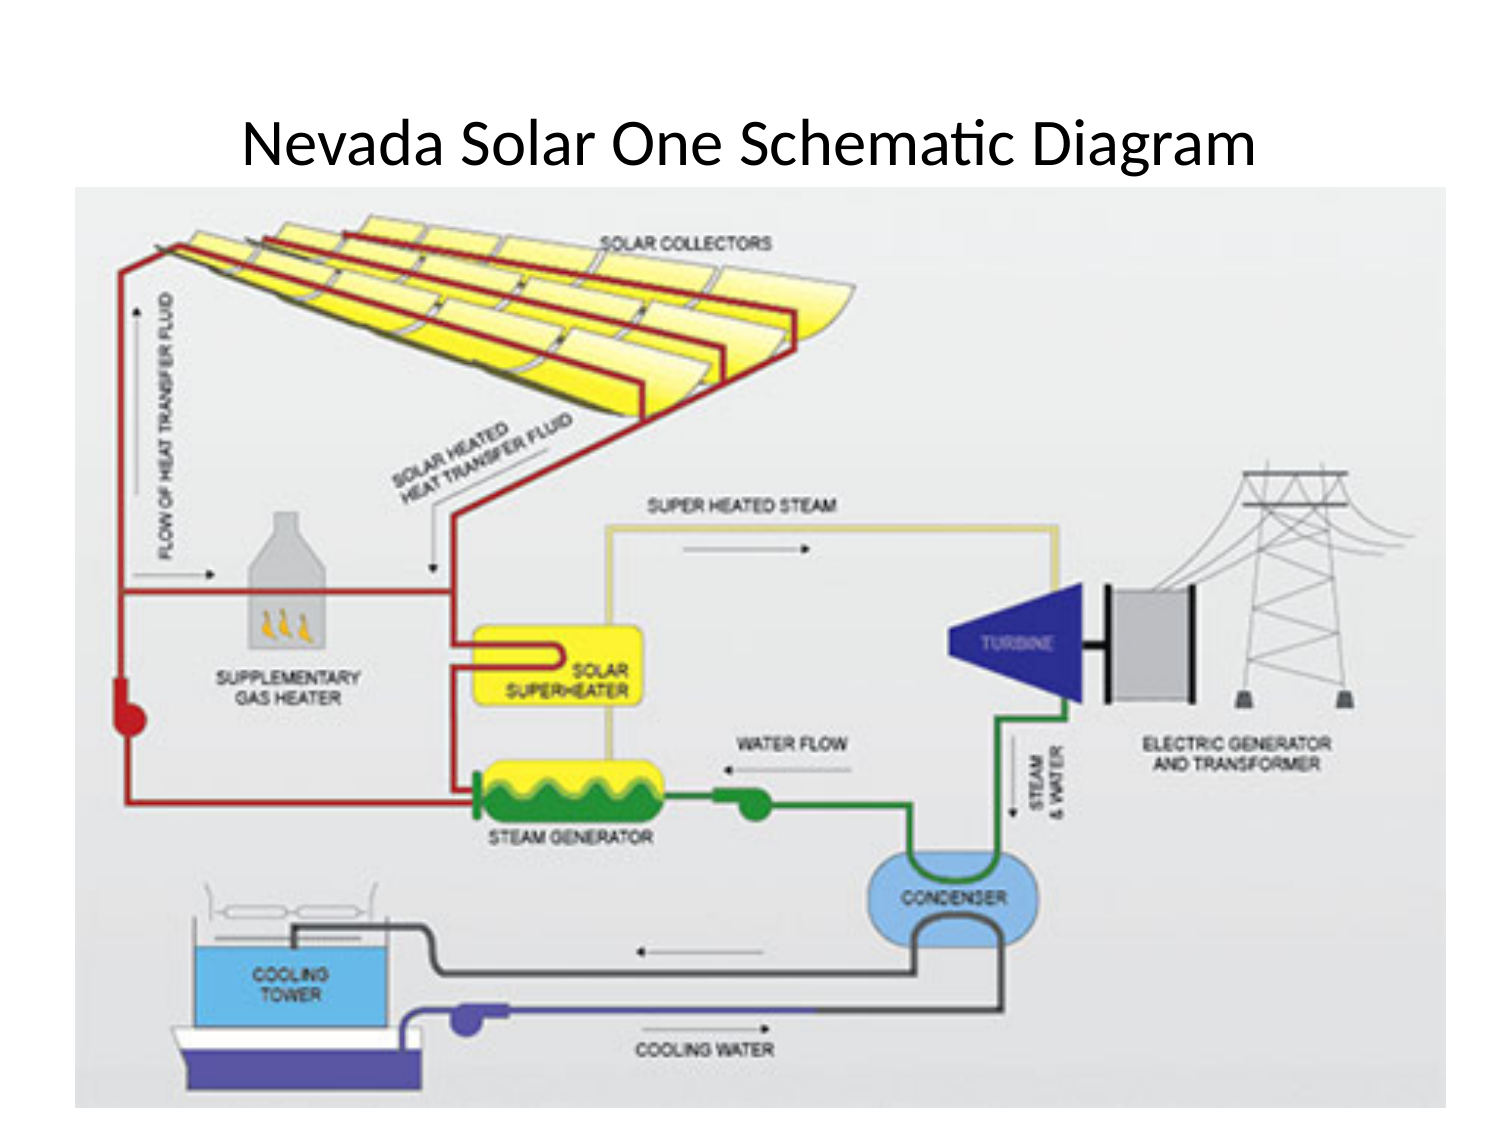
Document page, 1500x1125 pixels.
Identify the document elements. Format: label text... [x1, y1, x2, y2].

picture [74, 187, 1447, 1108]
title Nevada Solar One Schematic Diagram [75, 45, 1425, 185]
